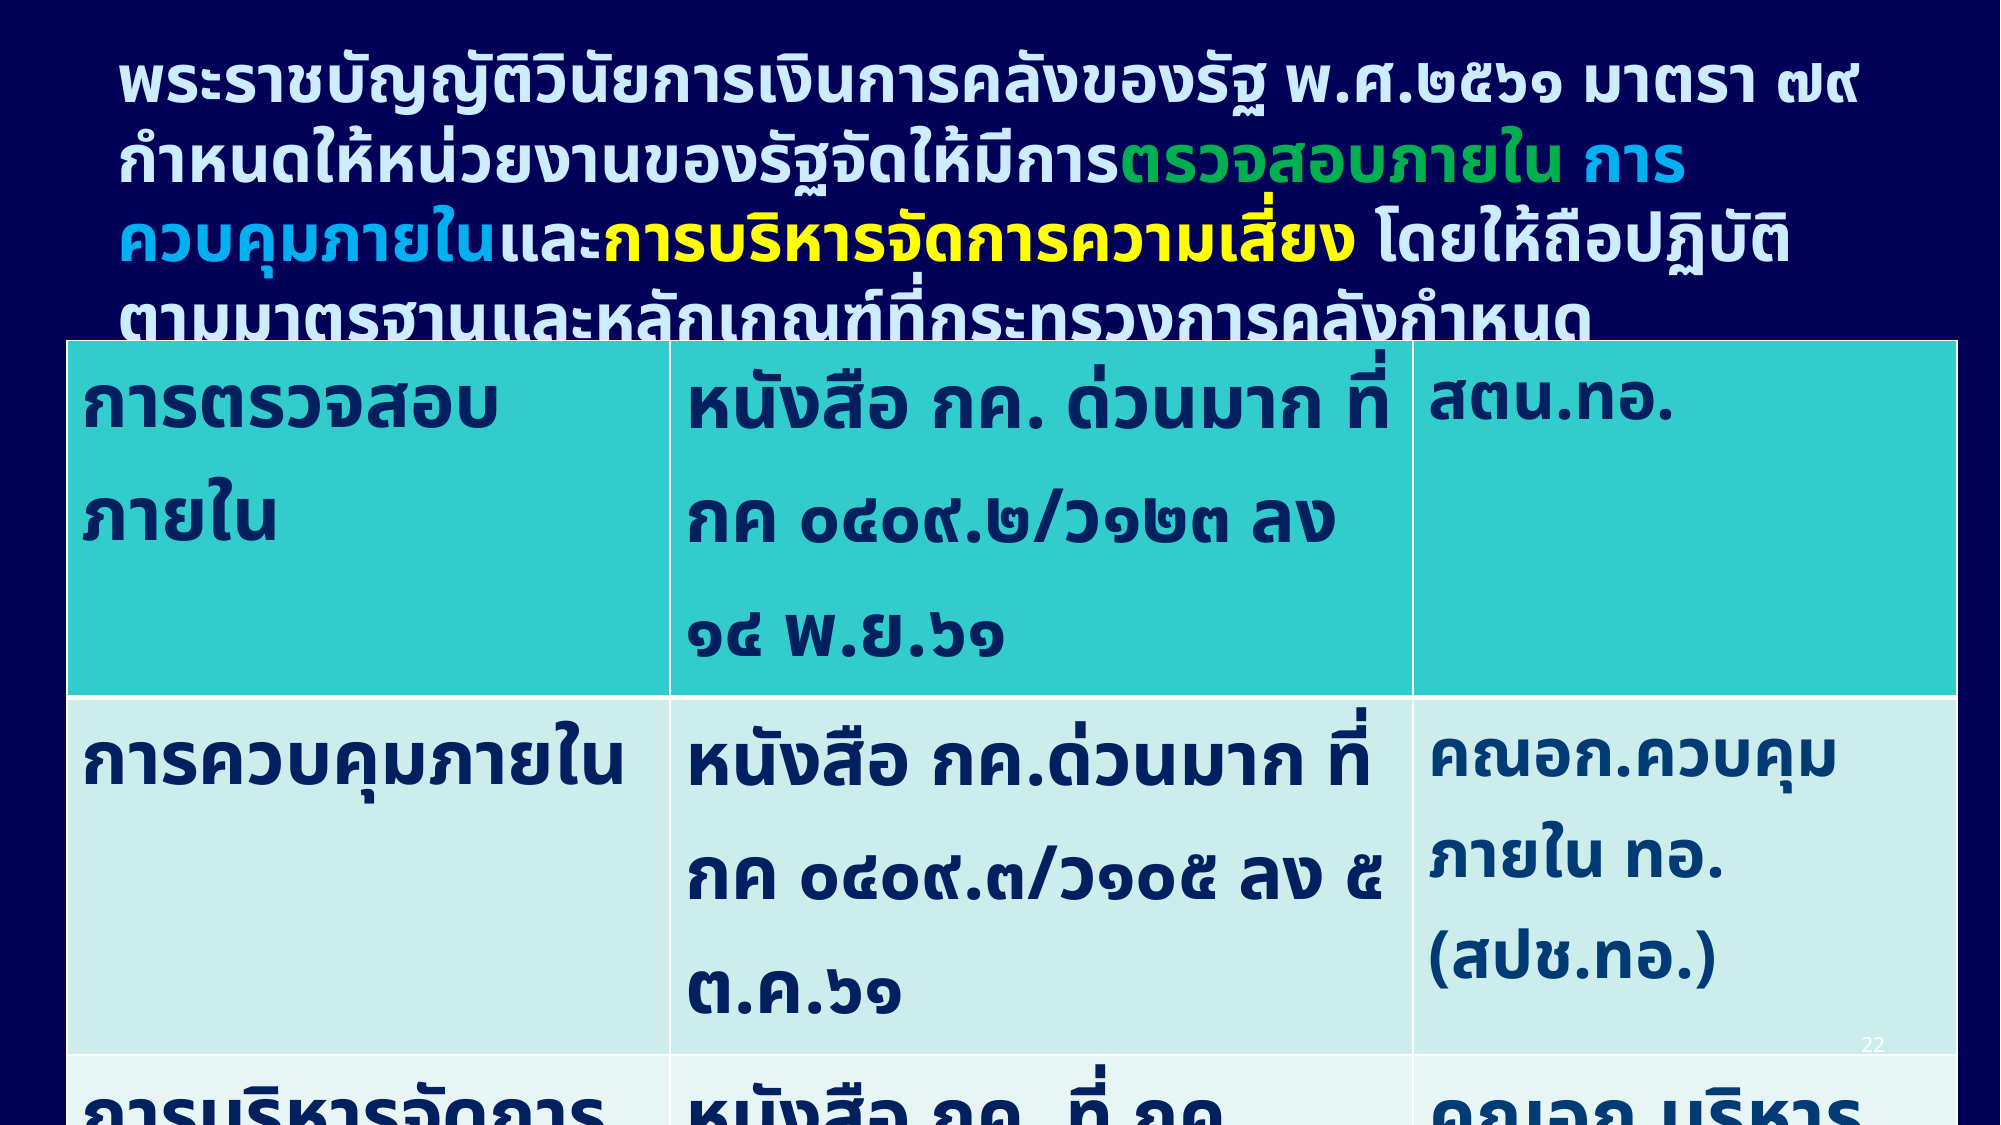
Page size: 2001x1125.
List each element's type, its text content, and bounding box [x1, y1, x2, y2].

table_header สตน.ทอ. [1414, 341, 1956, 695]
title พระราชบัญญัติวินัยการเงินการคลังของรัฐ พ.ศ.๒๕๖๑ มาตรา ๗๙ กำหนดให้หน่วยงานของรัฐจัดให้มีการตรวจสอบภายใน การควบคุมภายในและการบริหารจัดการความเสี่ยง โดยให้ถือปฏิบัติตามมาตรฐานและหลักเกณฑ์ที่กระทรวงการคลังกำหนด [97, 101, 1898, 289]
table_cell หนังสือ กค. ที่ กค ๐๔๐๙.๔/ว๒๓ ลง ๑๙ มี.ค.๖๒ [671, 1056, 1412, 1125]
table_header การตรวจสอบภายใน [68, 341, 669, 695]
table_cell การควบคุมภายใน [68, 700, 669, 1054]
table_cell คณอก.ควบคุมภายใน ทอ. (สปช.ทอ.) [1414, 700, 1956, 1054]
table_cell การบริหารจัดการความเสี่ยง [68, 1056, 669, 1125]
slide_number 22 [1433, 1023, 1901, 1100]
table_cell หนังสือ กค.ด่วนมาก ที่ กค ๐๔๐๙.๓/ว๑๐๕ ลง ๕ ต.ค.๖๑ [671, 700, 1412, 1054]
table_header หนังสือ กค. ด่วนมาก ที่ กค ๐๔๐๙.๒/ว๑๒๓ ลง ๑๔ พ.ย.๖๑ [671, 341, 1412, 695]
table_cell คณอก.บริหารความเสี่ยง ทอ. (สพร.ทอ.) [1414, 1056, 1956, 1125]
